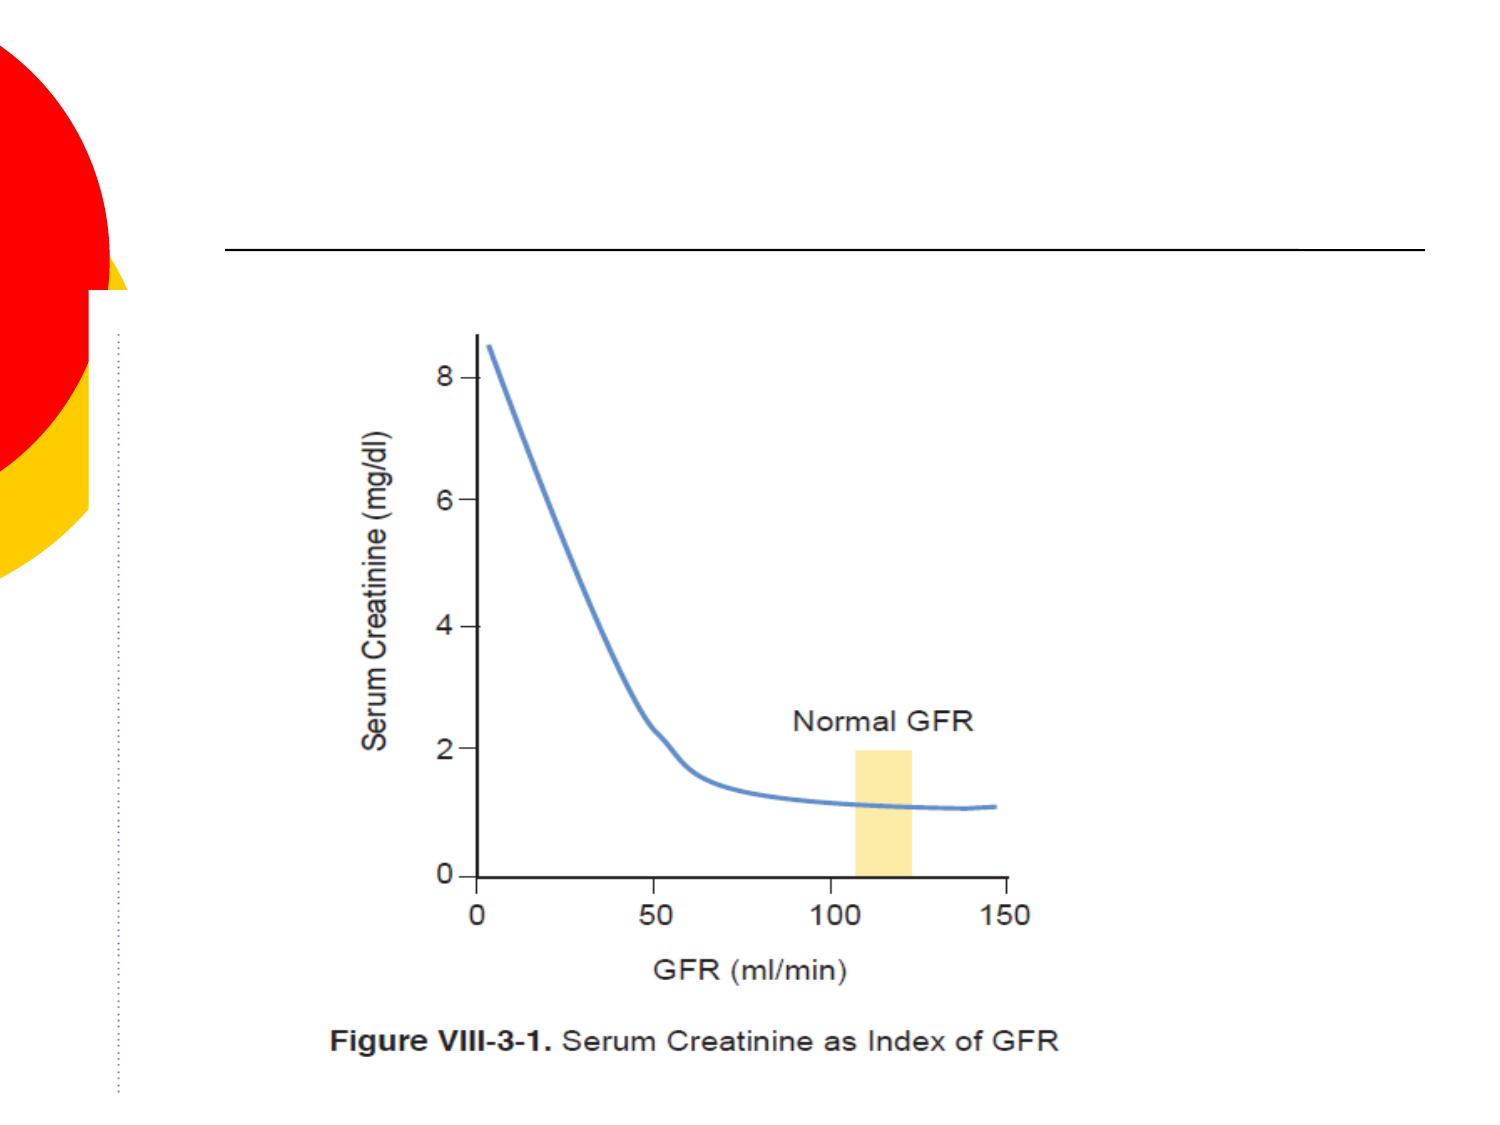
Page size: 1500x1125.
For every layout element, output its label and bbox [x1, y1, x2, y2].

picture [88, 290, 1301, 1096]
